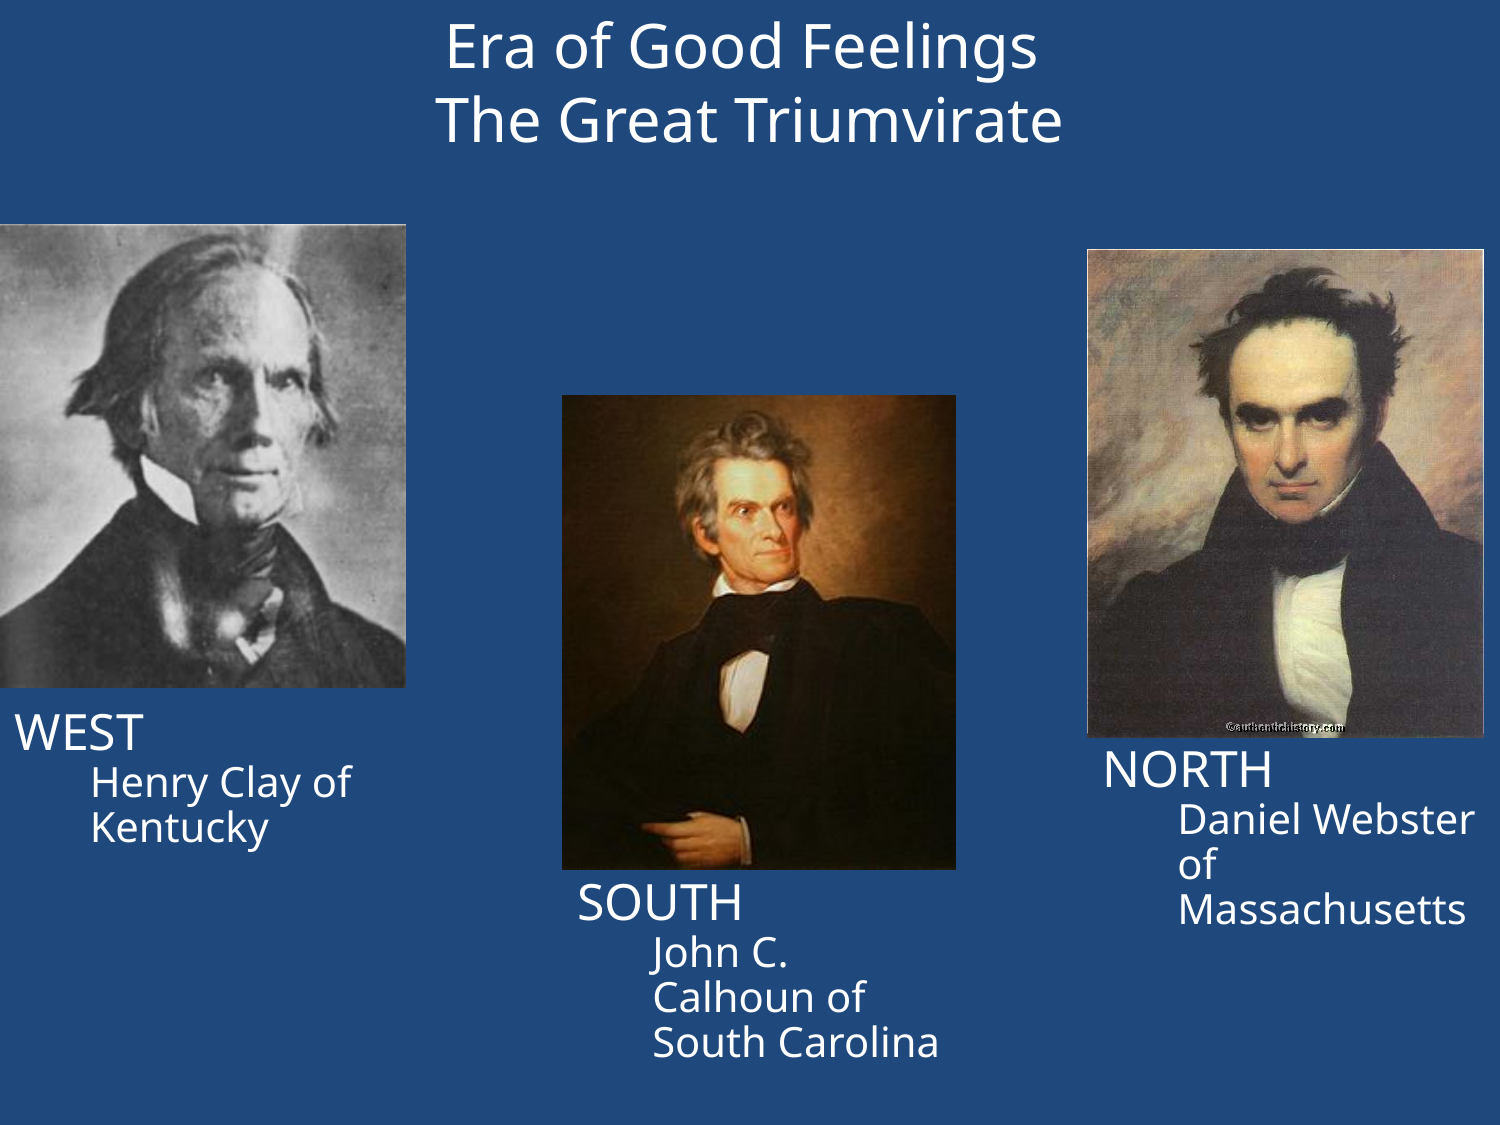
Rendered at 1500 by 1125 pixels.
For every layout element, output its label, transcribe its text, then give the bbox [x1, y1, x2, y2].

picture [0, 224, 406, 688]
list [562, 394, 956, 871]
text_box SOUTH John C. Calhoun of South Carolina [562, 870, 975, 1125]
text_box NORTH Daniel Webster of Massachusetts [1087, 737, 1500, 1002]
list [1087, 249, 1485, 738]
title Era of Good Feelings The Great Triumvirate [0, 0, 1500, 163]
text_box WEST Henry Clay of Kentucky [0, 699, 521, 919]
